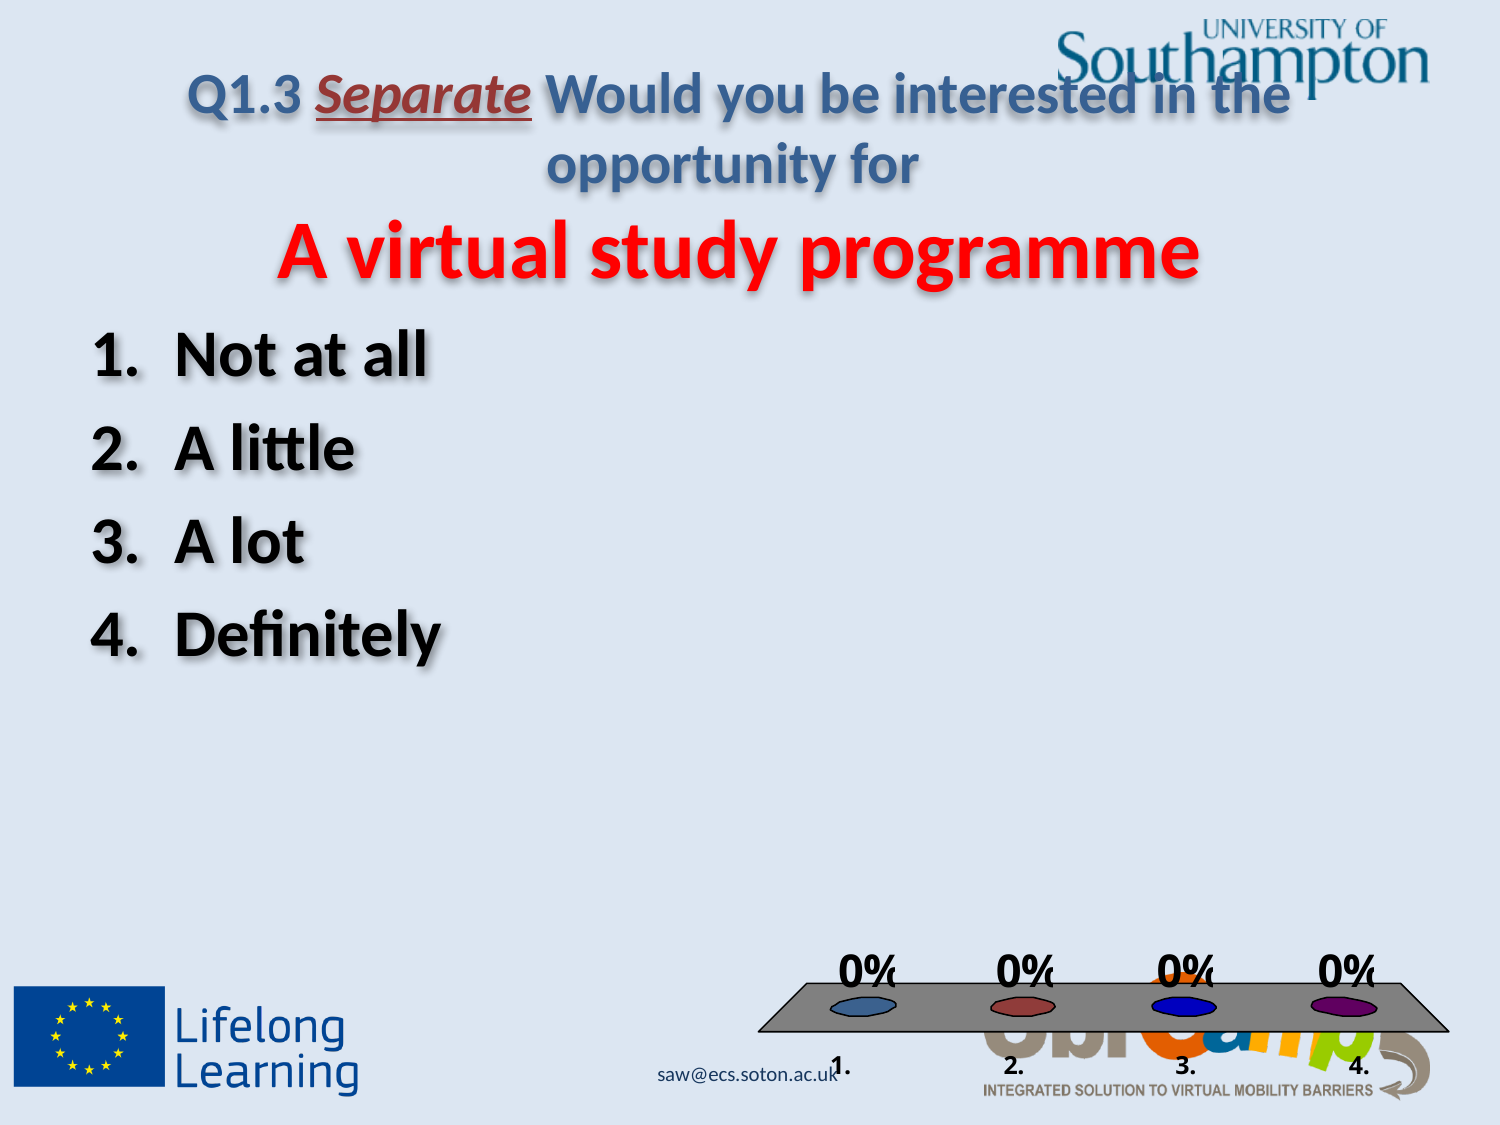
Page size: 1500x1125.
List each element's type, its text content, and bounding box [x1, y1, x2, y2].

picture [1058, 19, 1430, 100]
list Not at all A little A lot Definitely [75, 302, 734, 1005]
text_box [739, 270, 1490, 1115]
picture [0, 971, 367, 1125]
title Q1.3 Separate Would you be interested in the opportunity for A virtual study programme [64, 171, 1415, 279]
footer saw@ecs.soton.ac.uk [512, 1042, 734, 1103]
